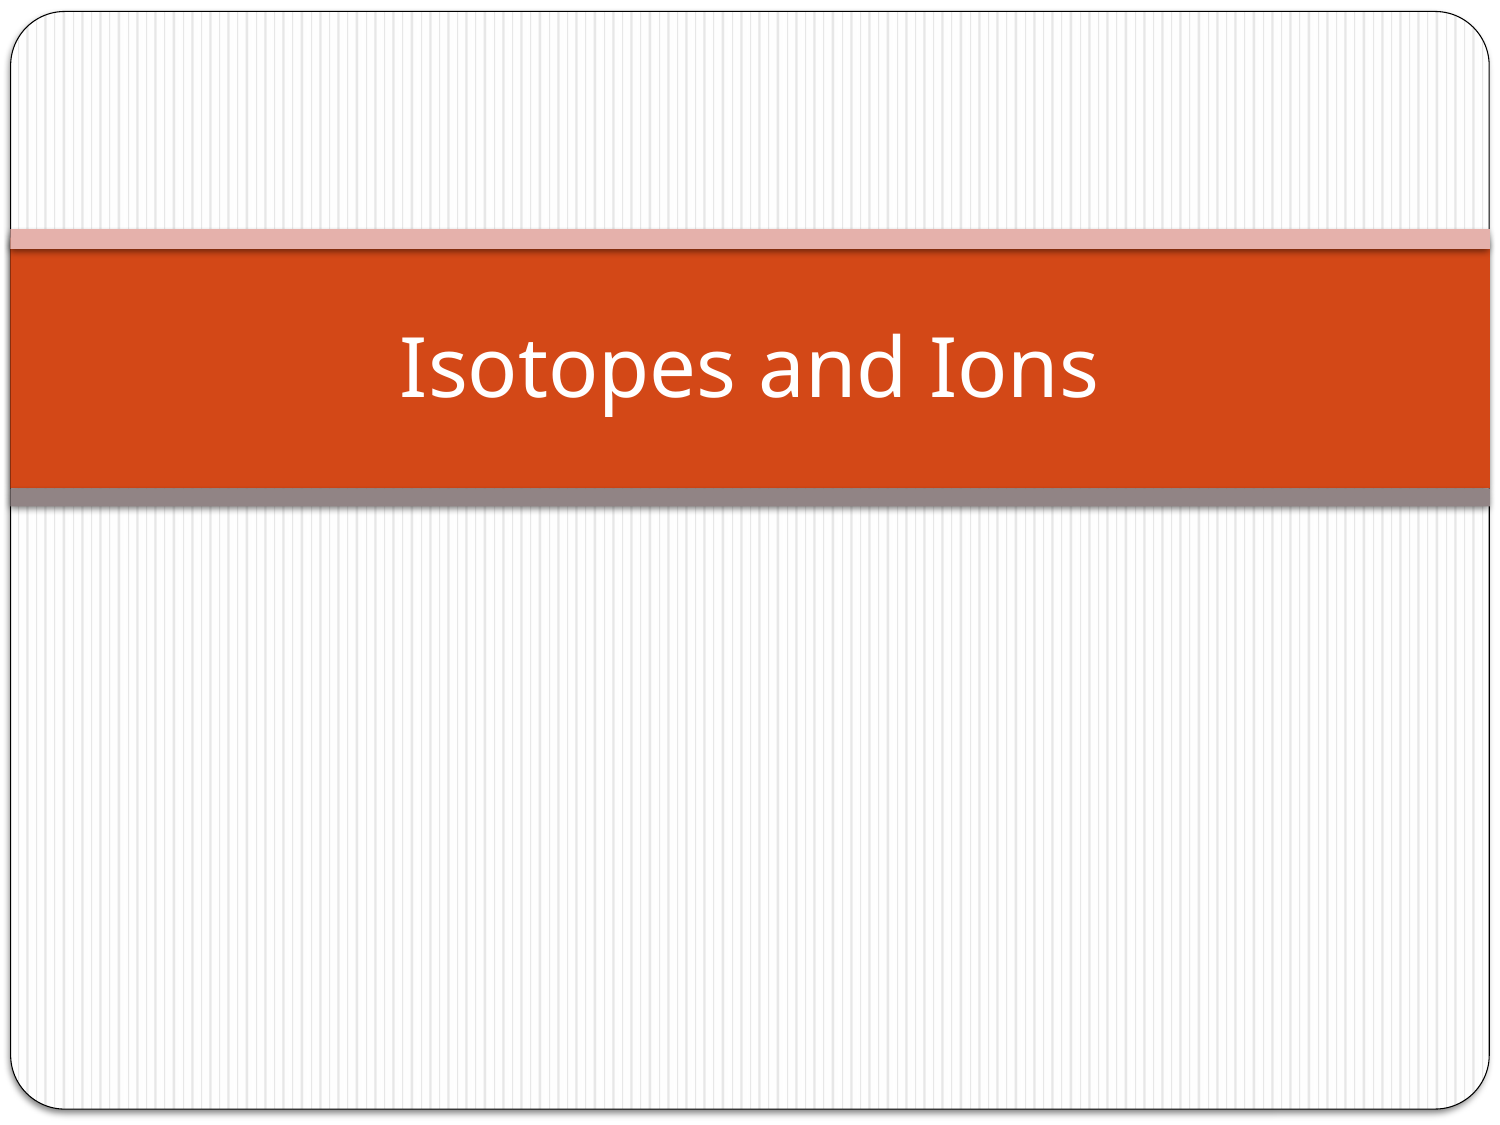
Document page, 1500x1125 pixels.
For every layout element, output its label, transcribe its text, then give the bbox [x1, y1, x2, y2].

title Isotopes and Ions [74, 246, 1426, 489]
